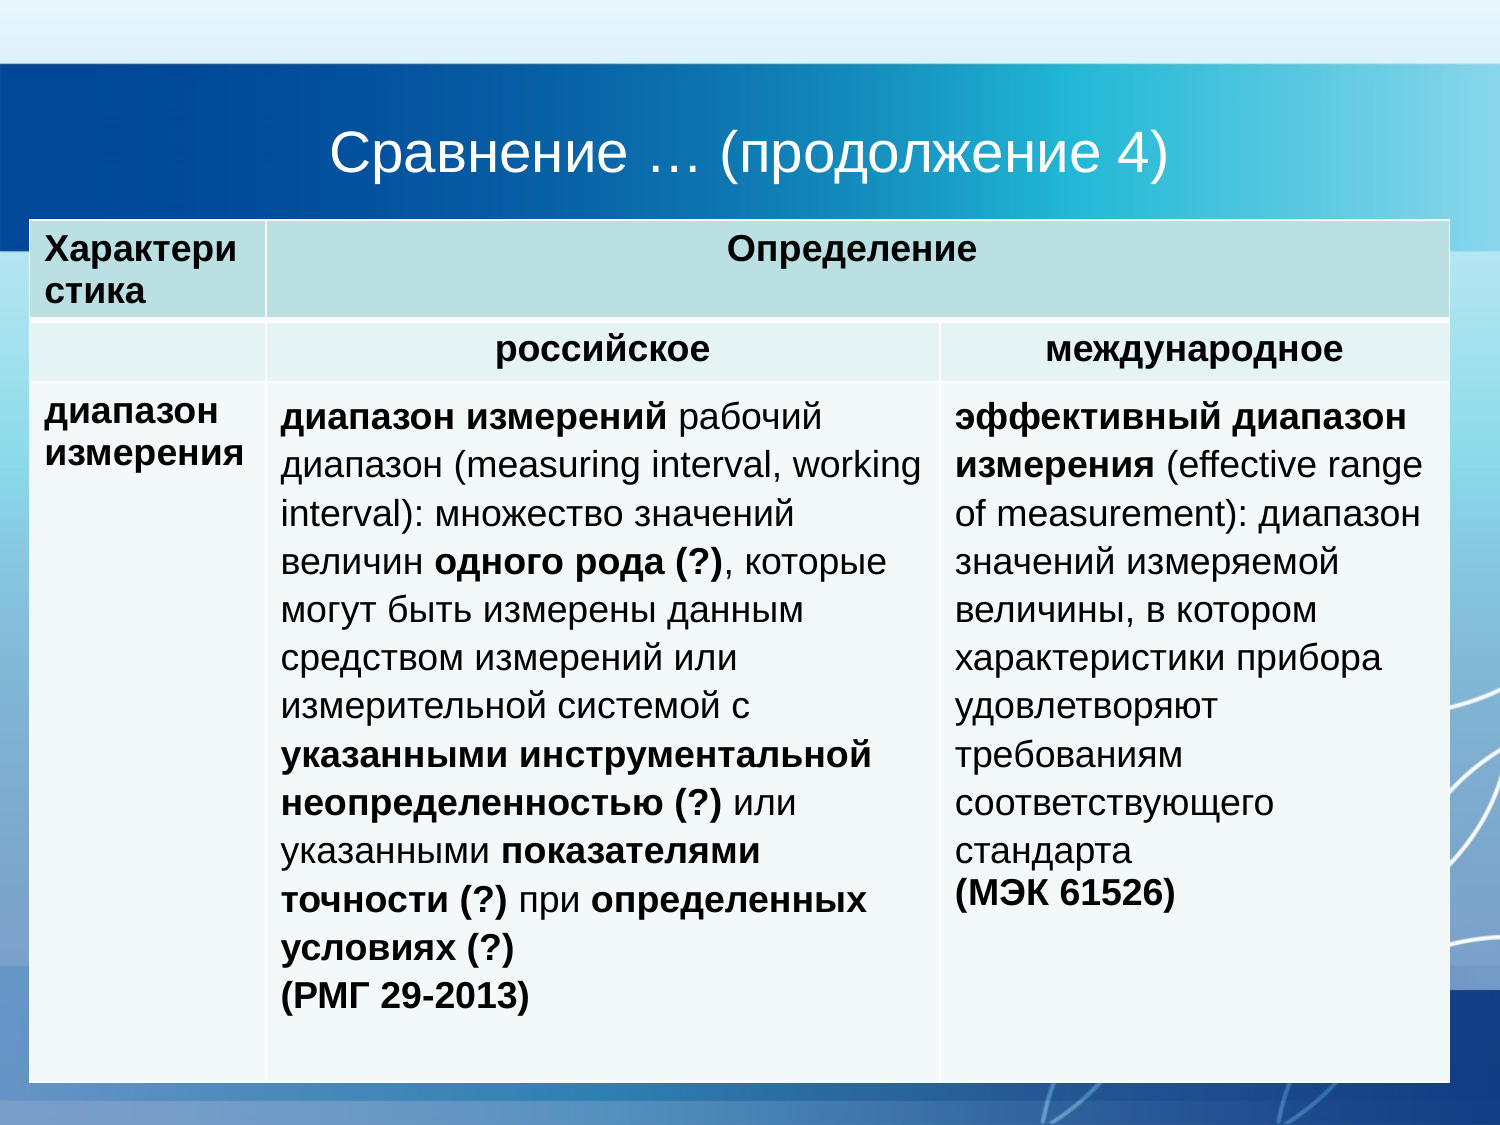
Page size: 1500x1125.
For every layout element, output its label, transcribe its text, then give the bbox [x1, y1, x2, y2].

table_cell международное [941, 323, 1449, 381]
picture [0, 0, 1500, 1125]
table_cell диапазон измерения [30, 383, 265, 1081]
table_header Определение [267, 221, 1449, 317]
table_cell [30, 323, 265, 381]
table_cell эффективный диапазон измерения (effective range of measurement): диапазон значений измеряемой величины, в котором характеристики прибора удовлетворяют требованиям соответствующего стандарта (МЭК 61526) [941, 383, 1449, 1081]
title Сравнение … (продолжение 4) [75, 78, 1425, 219]
table_cell российское [267, 323, 939, 381]
table_header Характеристика [30, 221, 265, 317]
table_cell диапазон измерений рабочий диапазон (measuring interval, working interval): множество значений величин одного рода (?), которые могут быть измерены данным средством измерений или измерительной системой с указанными инструментальной неопределенностью (?) или указанными показателями точности (?) при определенных условиях (?) (РМГ 29-2013) [267, 383, 939, 1081]
